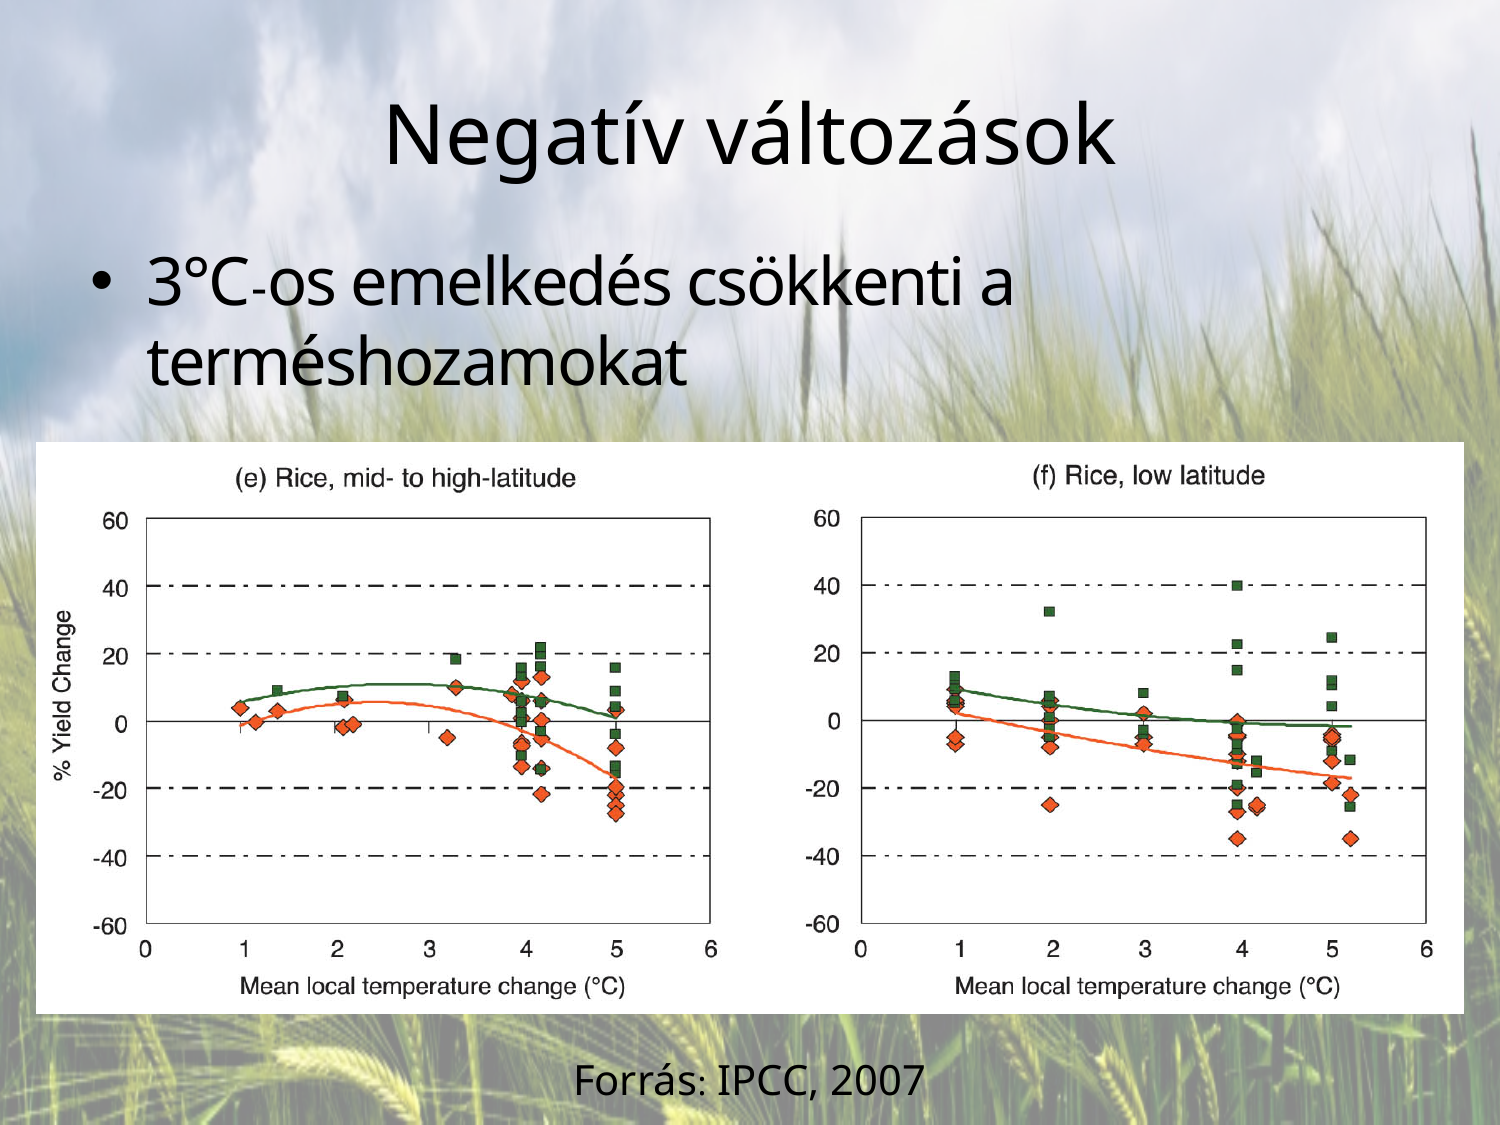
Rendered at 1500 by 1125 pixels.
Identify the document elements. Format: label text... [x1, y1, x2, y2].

picture [36, 442, 1464, 1014]
text_box Forrás: IPCC, 2007 [0, 1046, 1500, 1112]
title Negatív változások [75, 30, 1425, 231]
list 3°C-os emelkedés csökkenti a terméshozamokat [75, 231, 1500, 994]
